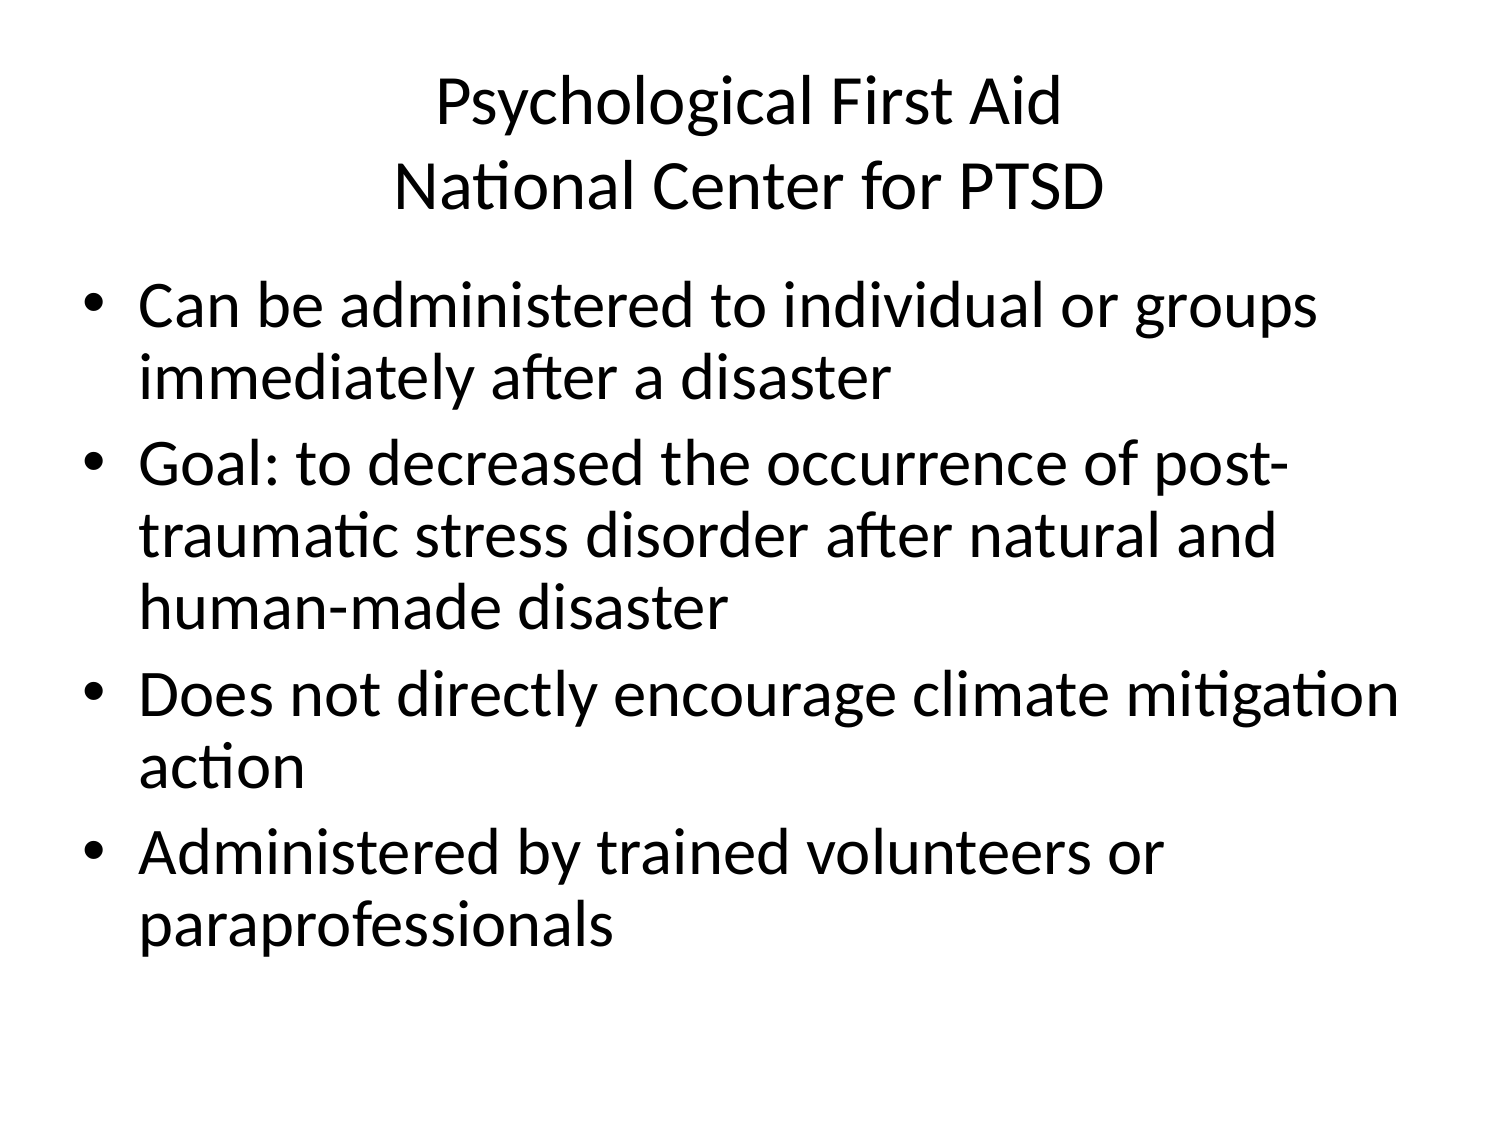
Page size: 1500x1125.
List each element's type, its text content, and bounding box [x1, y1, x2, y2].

title Psychological First Aid National Center for PTSD [74, 44, 1426, 234]
list Can be administered to individual or groups immediately after a disaster Goal: to decreased the occurrence of post-traumatic stress disorder after natural and human-made disaster Does not directly encourage climate mitigation action Administered by trained volunteers or paraprofessionals [74, 261, 1426, 1006]
